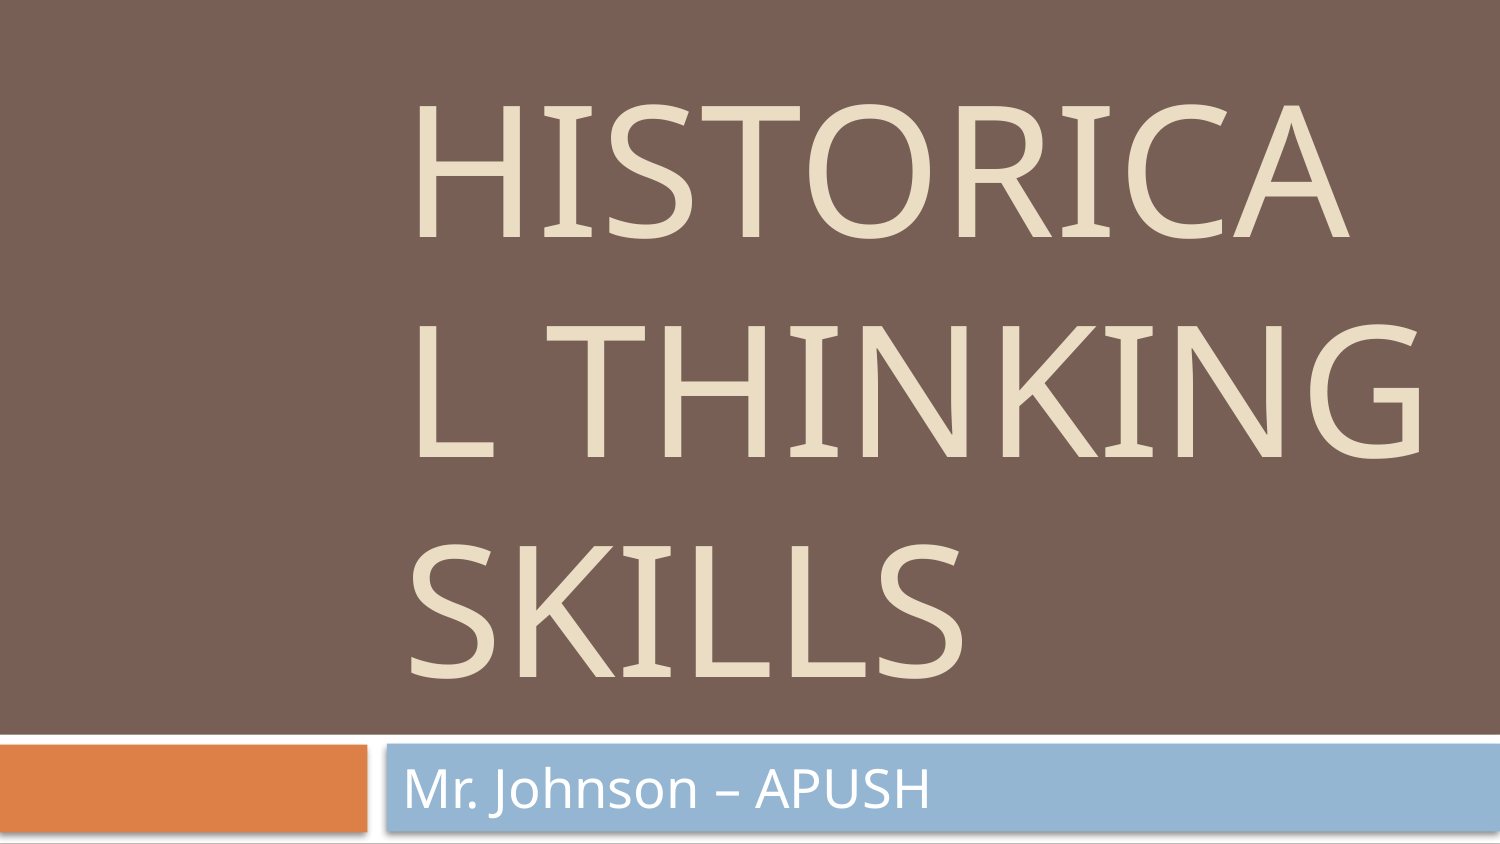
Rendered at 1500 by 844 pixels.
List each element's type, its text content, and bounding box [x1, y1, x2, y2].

subtitle Mr. Johnson – APUSH [387, 744, 1488, 829]
title Historical Thinking Skills [387, 496, 1450, 722]
